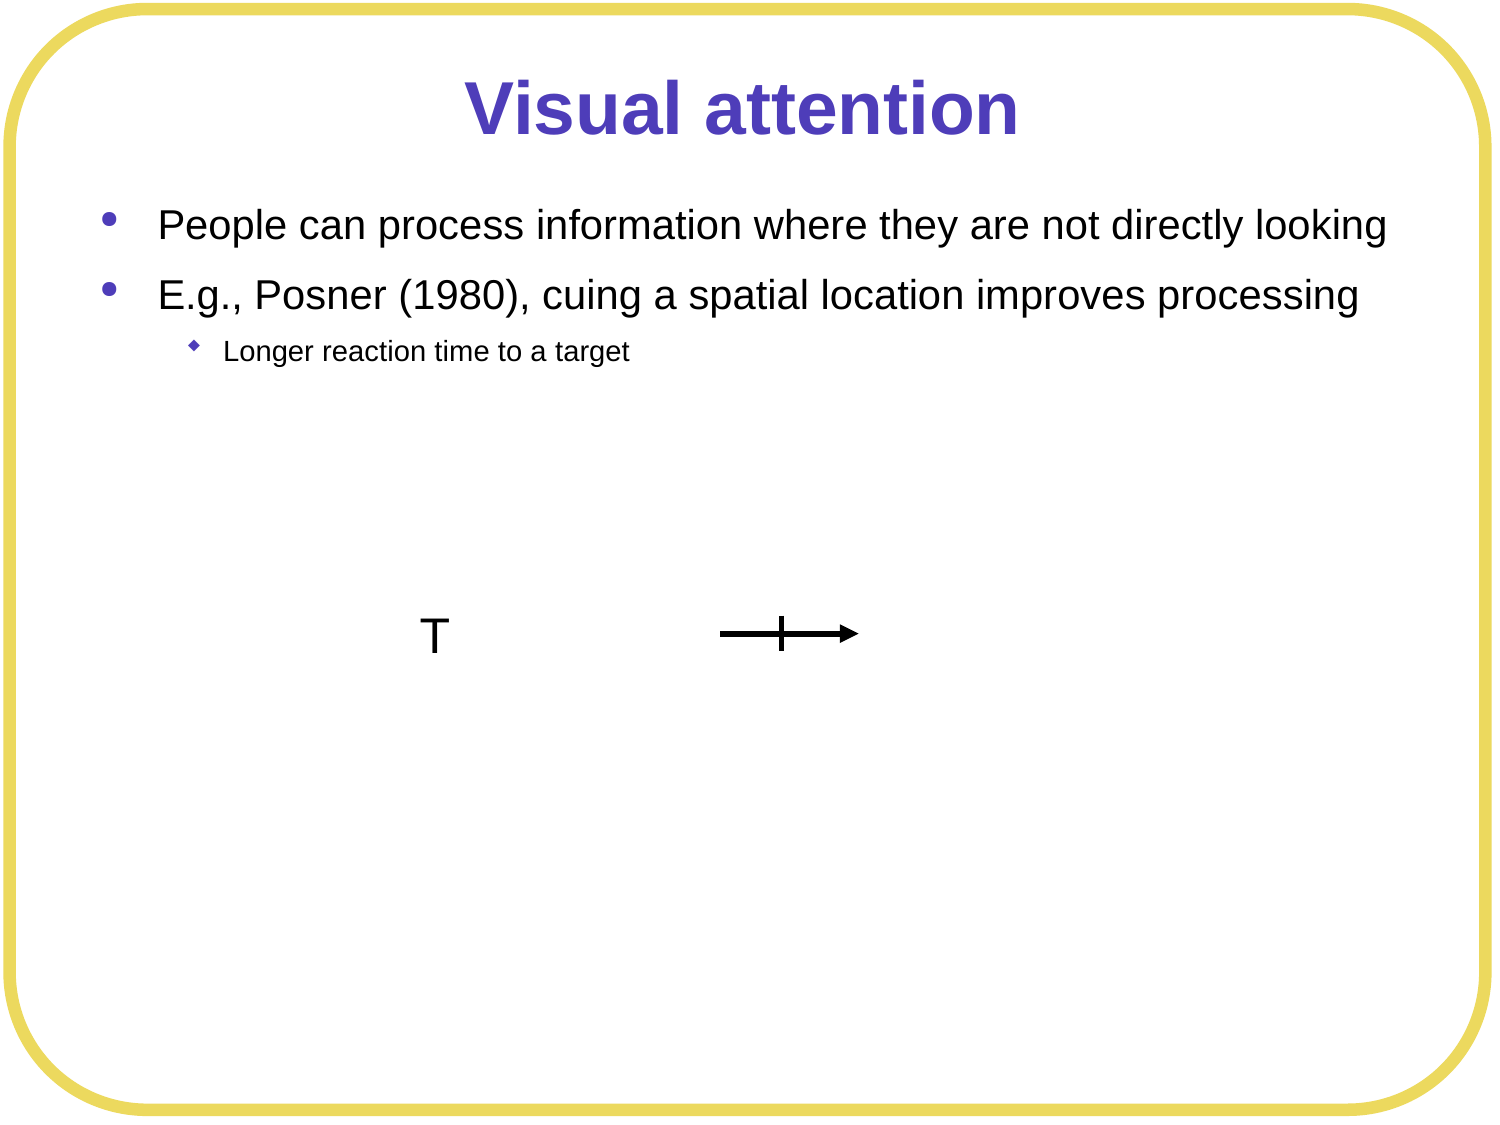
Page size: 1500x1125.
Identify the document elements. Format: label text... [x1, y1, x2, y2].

list People can process information where they are not directly looking E.g., Posner (1980), cuing a spatial location improves processing Longer reaction time to a target [86, 183, 1443, 385]
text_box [761, 615, 802, 652]
text_box T [404, 595, 466, 671]
title Visual attention [155, 48, 1331, 172]
